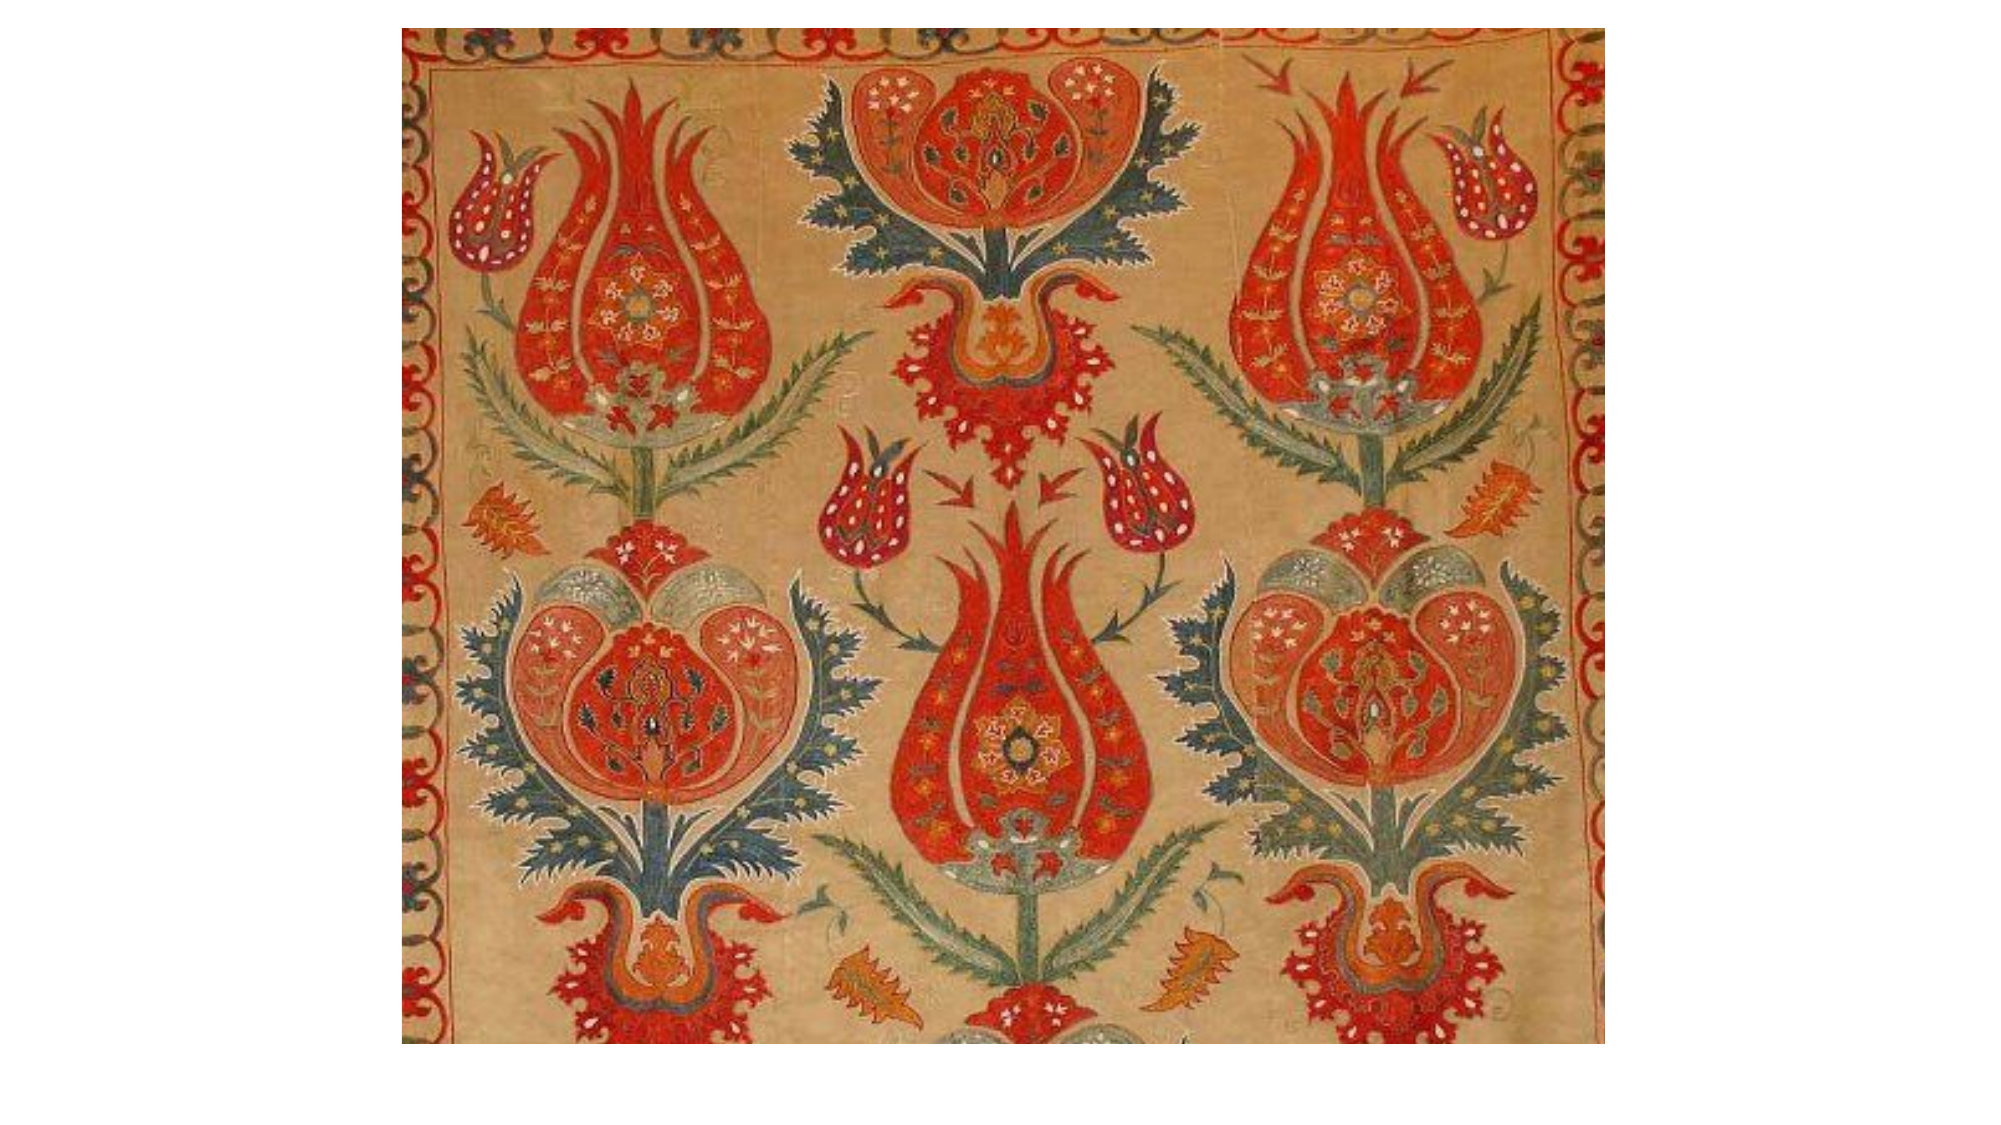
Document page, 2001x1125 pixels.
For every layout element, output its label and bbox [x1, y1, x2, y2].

picture [401, 28, 1605, 1044]
